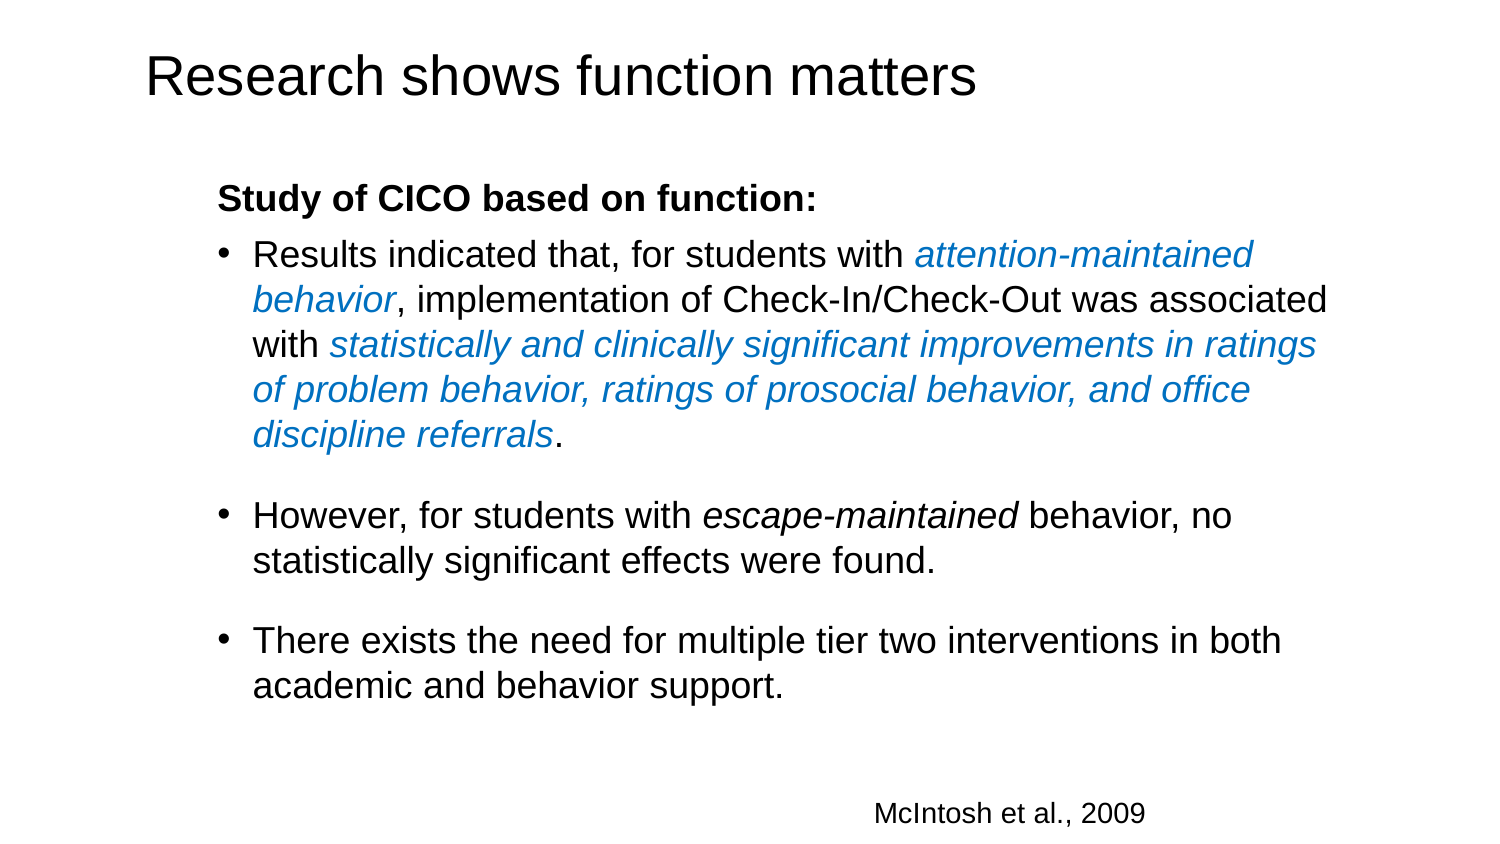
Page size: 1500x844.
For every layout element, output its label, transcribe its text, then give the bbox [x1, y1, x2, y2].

title Research shows function matters [133, 38, 1039, 152]
text_box Study of CICO based on function: Results indicated that, for students with attention-maintained behavior, implementation of Check-In/Check-Out was associated with statistically and clinically significant improvements in ratings of problem behavior, ratings of prosocial behavior, and office discipline referrals. However, for students with escape-maintained behavior, no statistically significant effects were found. There exists the need for multiple tier two interventions in both academic and behavior support. [205, 168, 1343, 758]
text_box McIntosh et al., 2009 [862, 788, 1360, 835]
